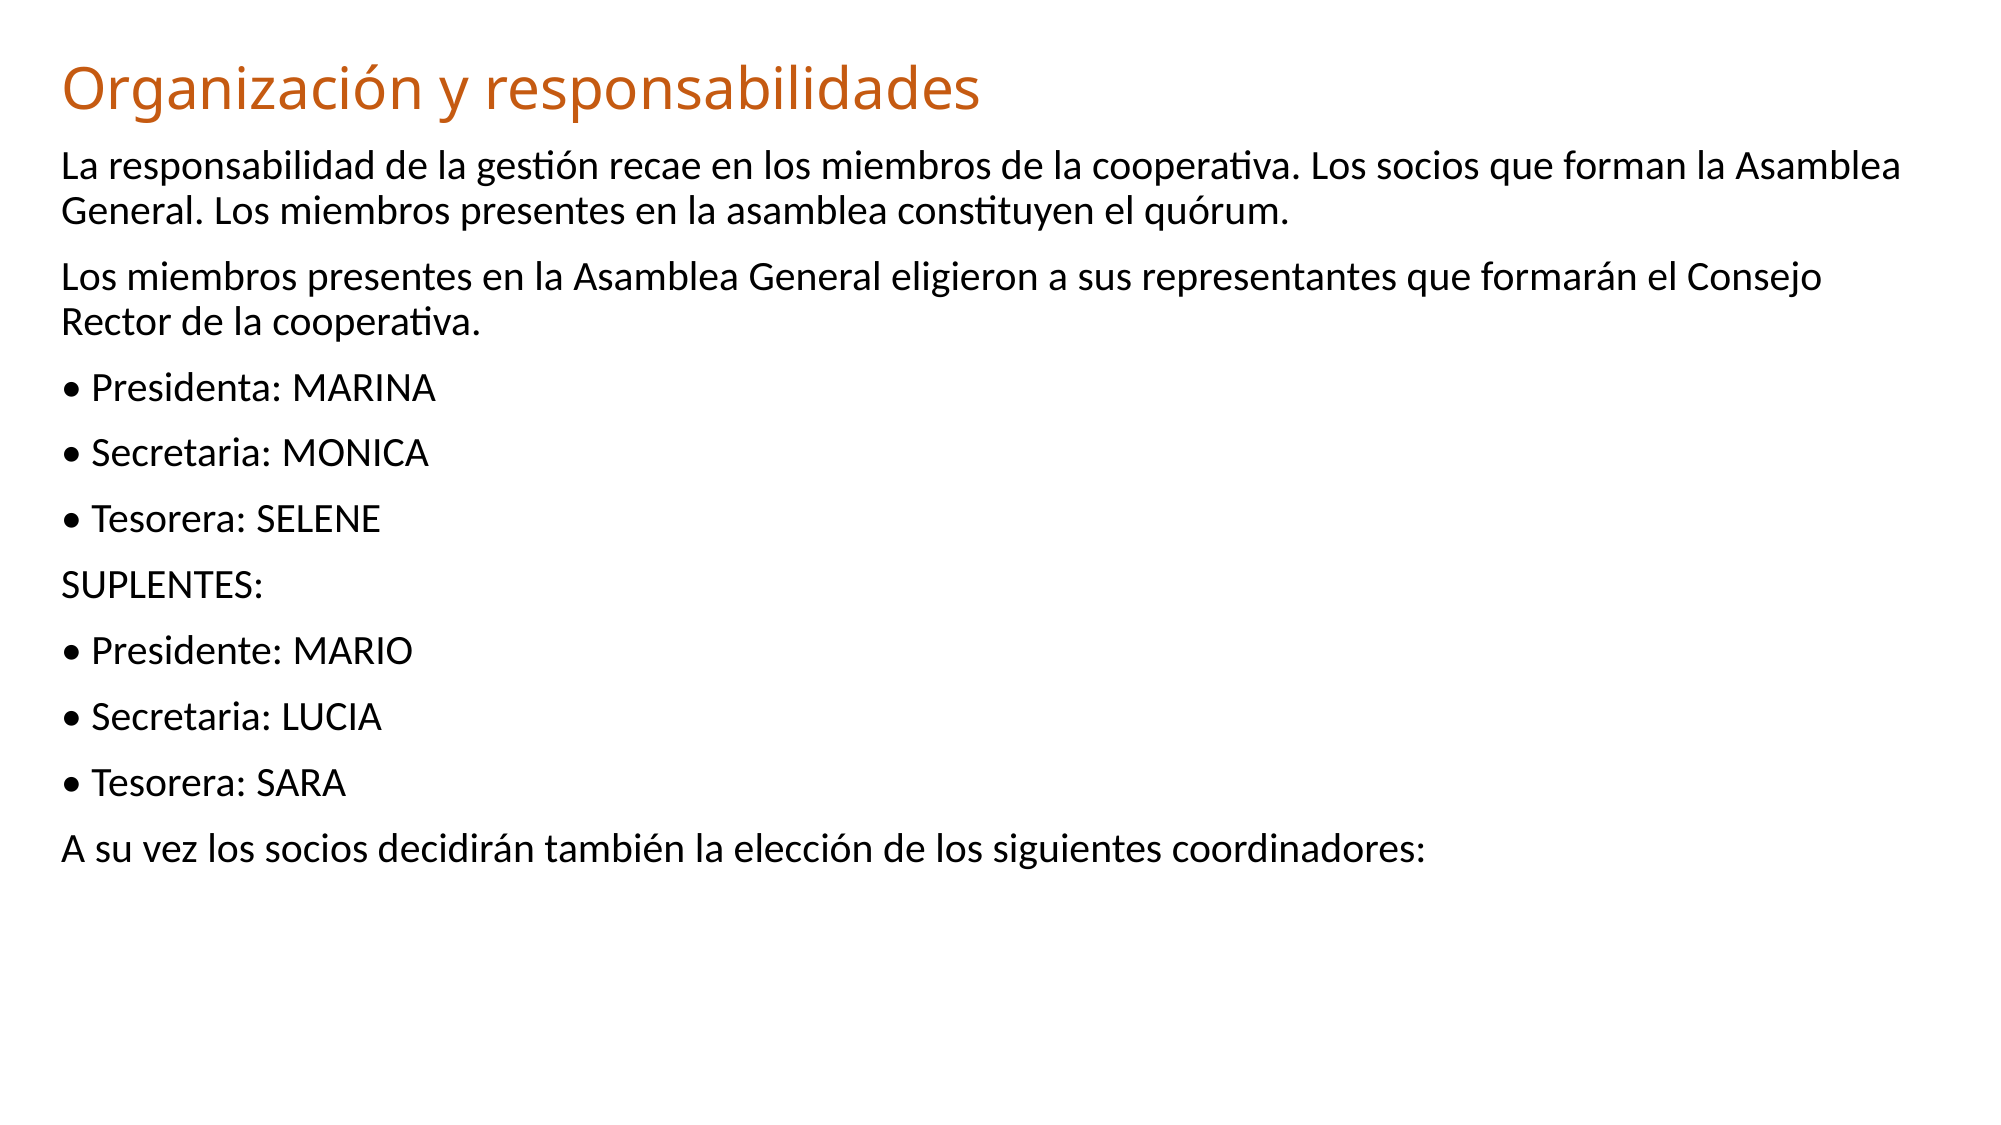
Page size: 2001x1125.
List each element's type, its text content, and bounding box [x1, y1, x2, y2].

subtitle Organización y responsabilidades La responsabilidad de la gestión recae en los miembros de la cooperativa. Los socios que forman la Asamblea General. Los miembros presentes en la asamblea constituyen el quórum. Los miembros presentes en la Asamblea General eligieron a sus representantes que formarán el Consejo Rector de la cooperativa. • Presidenta: MARINA • Secretaria: MONICA • Tesorera: SELENE SUPLENTES: • Presidente: MARIO • Secretaria: LUCIA • Tesorera: SARA A su vez los socios decidirán también la elección de los siguientes coordinadores: [46, 51, 1939, 1075]
